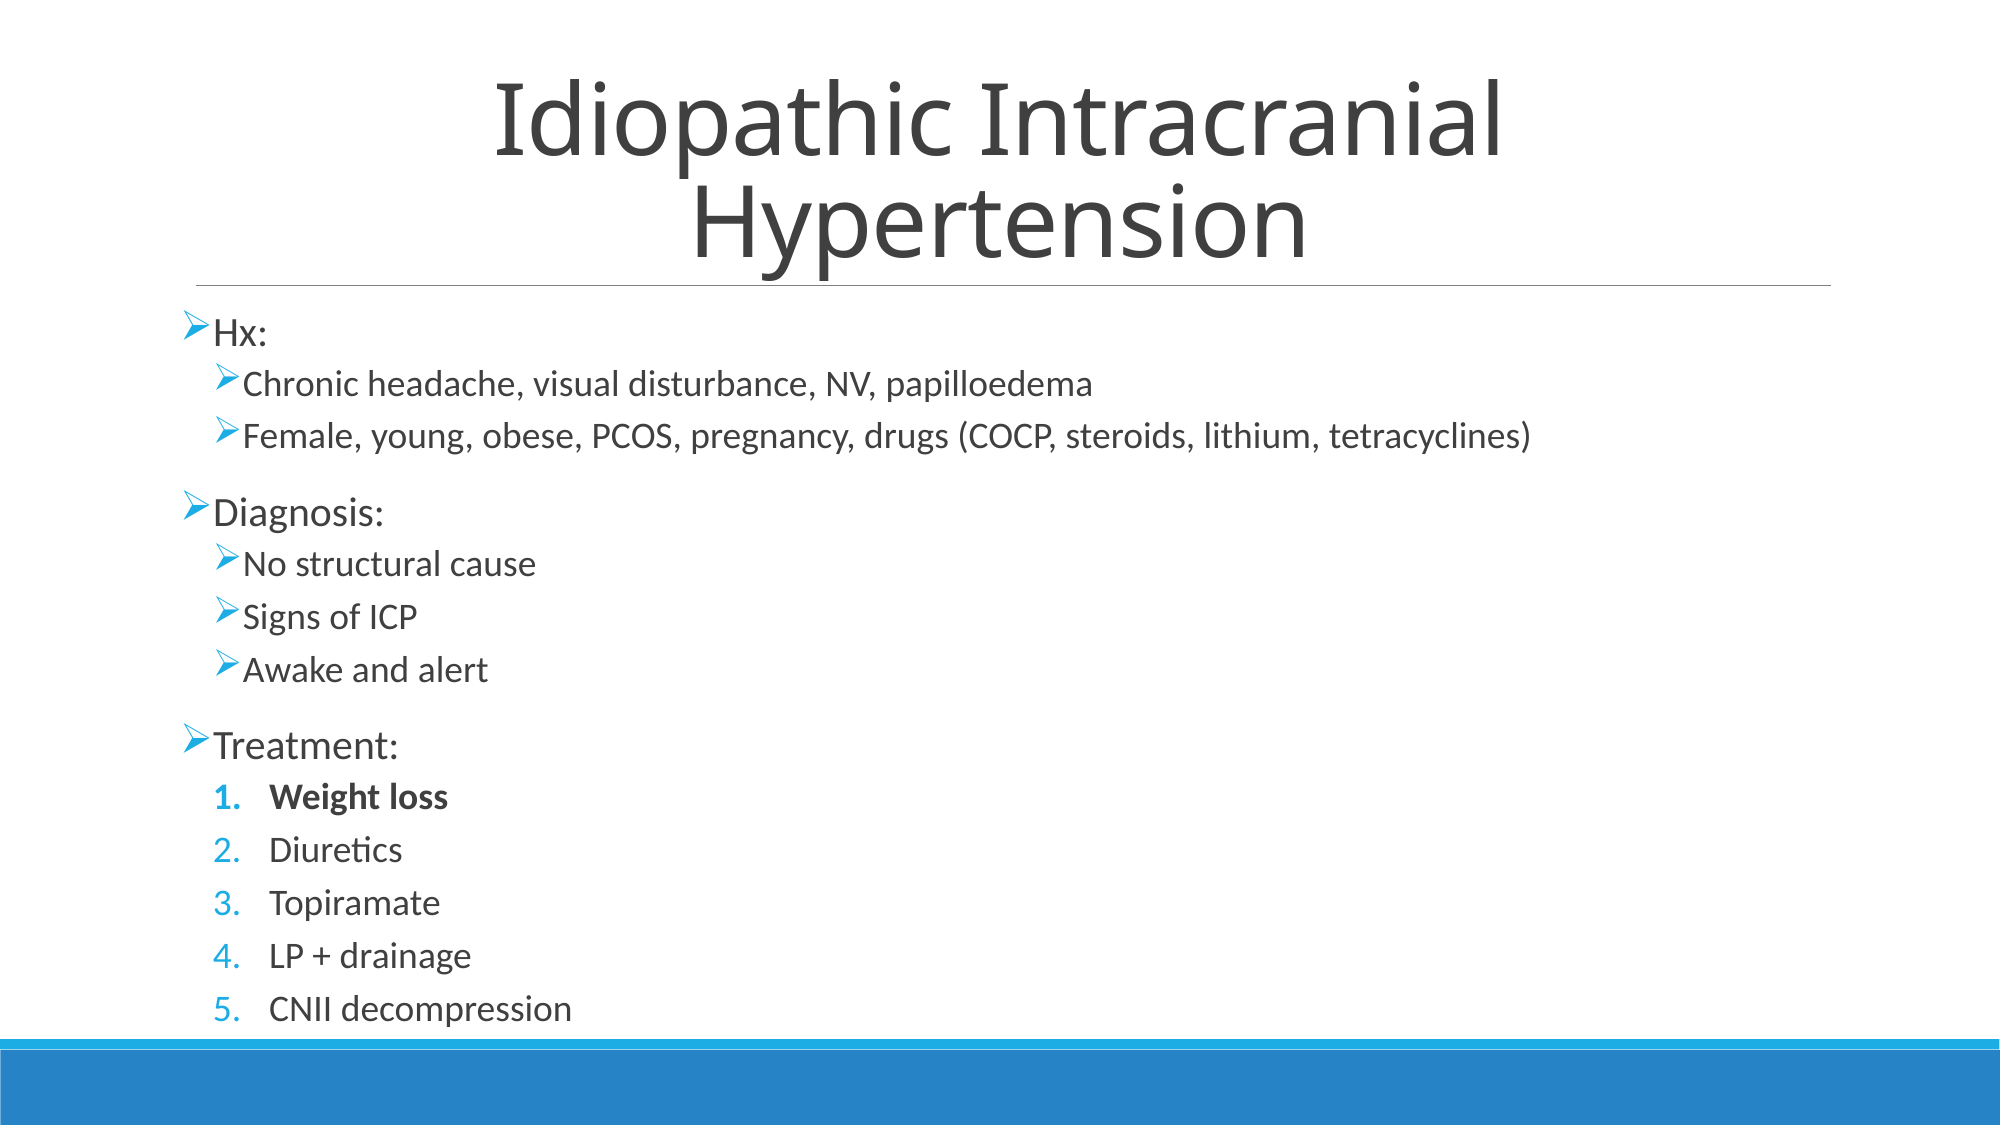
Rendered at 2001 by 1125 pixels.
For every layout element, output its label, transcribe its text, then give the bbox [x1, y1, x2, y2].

list Hx: Chronic headache, visual disturbance, NV, papilloedema Female, young, obese, PCOS, pregnancy, drugs (COCP, steroids, lithium, tetracyclines) Diagnosis: No structural cause Signs of ICP Awake and alert Treatment: Weight loss Diuretics Topiramate LP + drainage CNII decompression [180, 302, 1830, 1046]
title Idiopathic Intracranial Hypertension [267, 47, 1733, 285]
